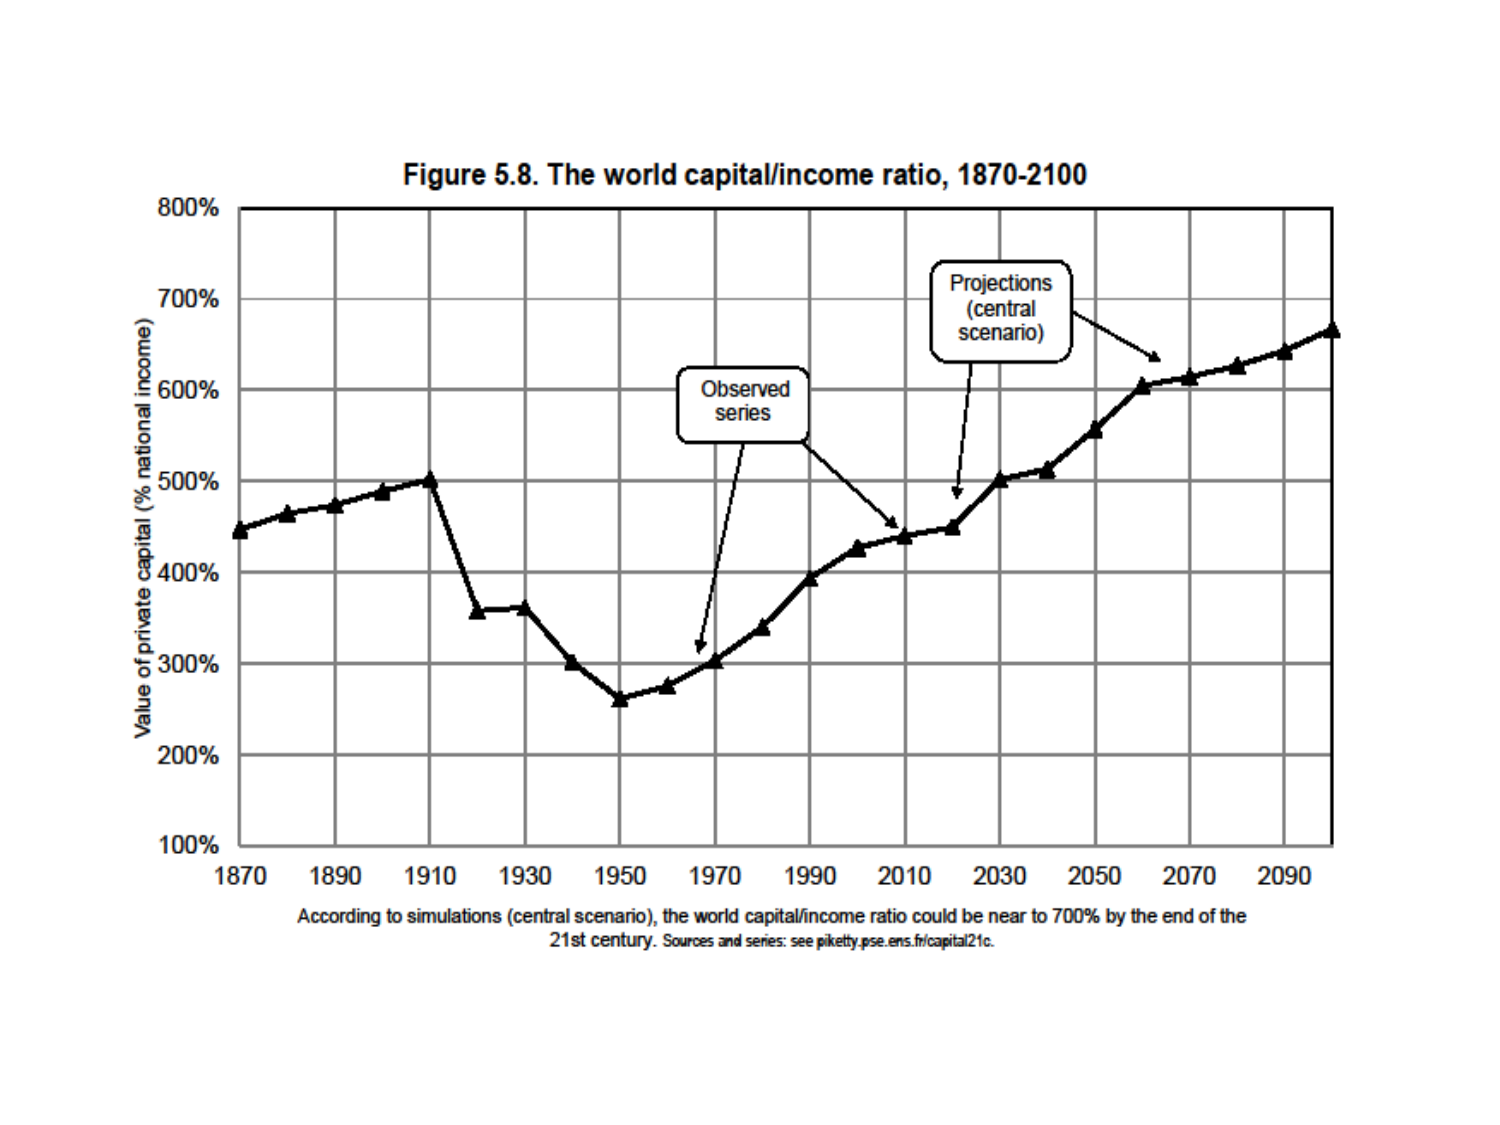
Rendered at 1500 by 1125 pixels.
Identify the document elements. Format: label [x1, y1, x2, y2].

text_box [29, 18, 1471, 1107]
